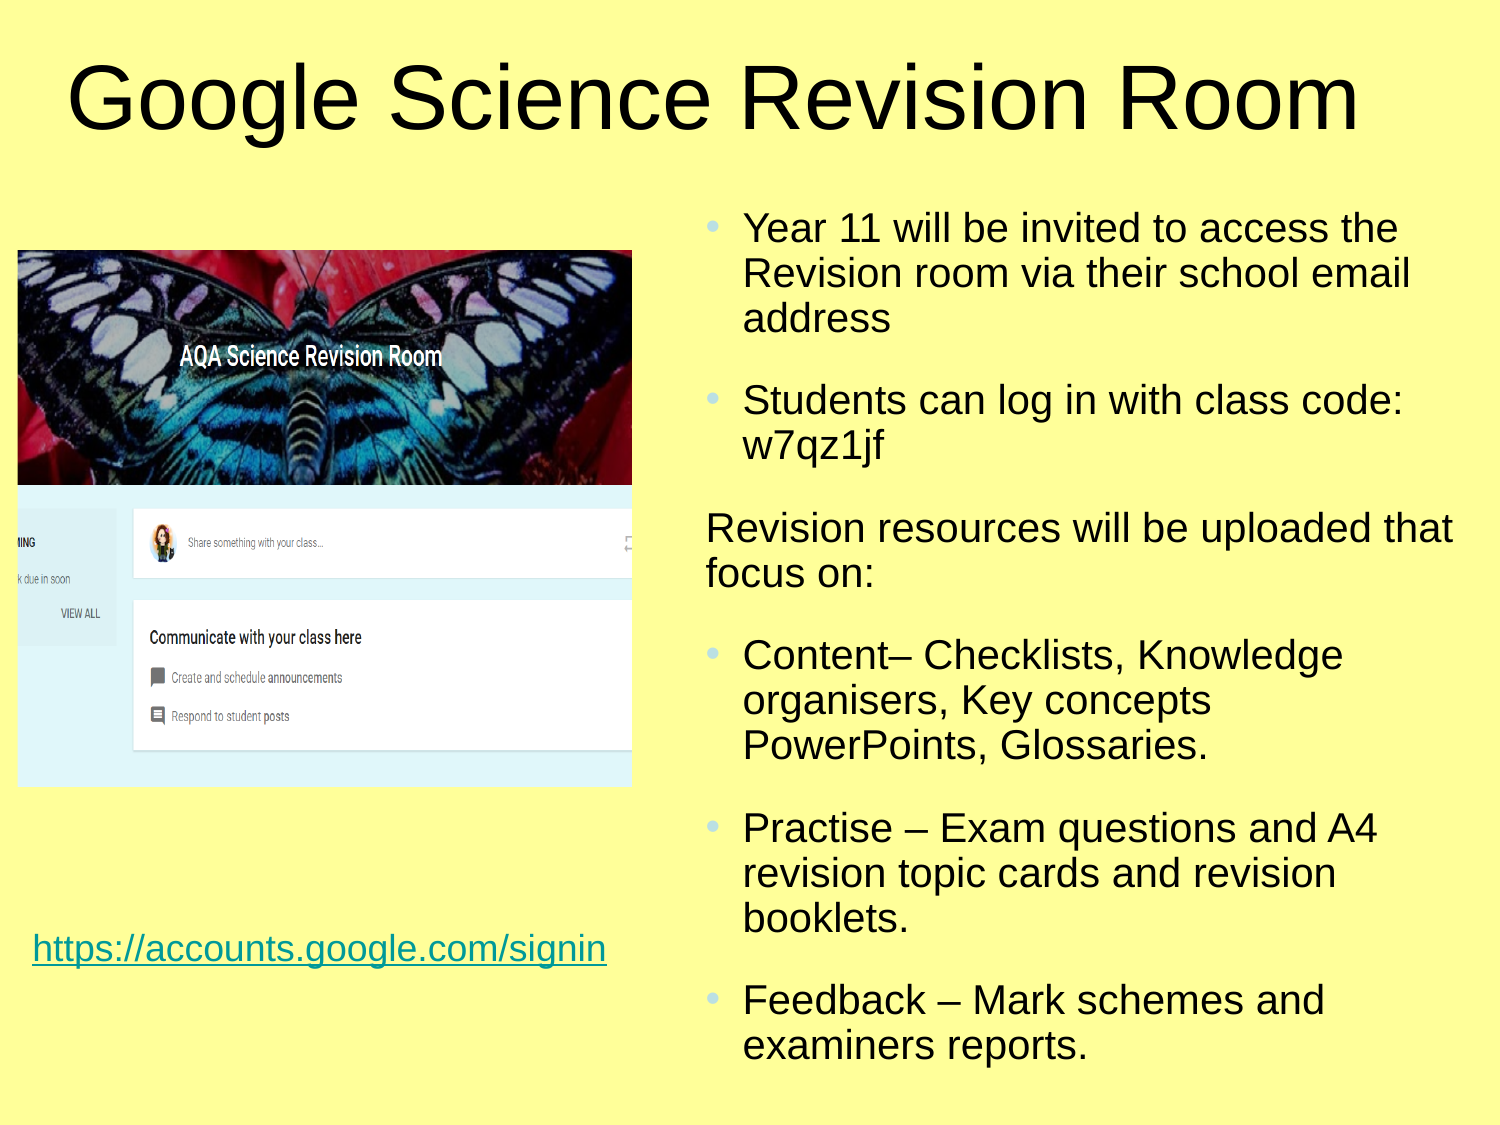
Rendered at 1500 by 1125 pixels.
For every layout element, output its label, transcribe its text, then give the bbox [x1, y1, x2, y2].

text_box Year 11 will be invited to access the Revision room via their school email address Students can log in with class code: w7qz1jf Revision resources will be uploaded that focus on: Content– Checklists, Knowledge organisers, Key concepts PowerPoints, Glossaries. Practise – Exam questions and A4 revision topic cards and revision booklets. Feedback – Mark schemes and examiners reports. [690, 111, 1477, 1029]
text_box https://accounts.google.com/signin [17, 916, 632, 977]
picture [17, 250, 633, 788]
title Google Science Revision Room [0, 42, 1448, 144]
